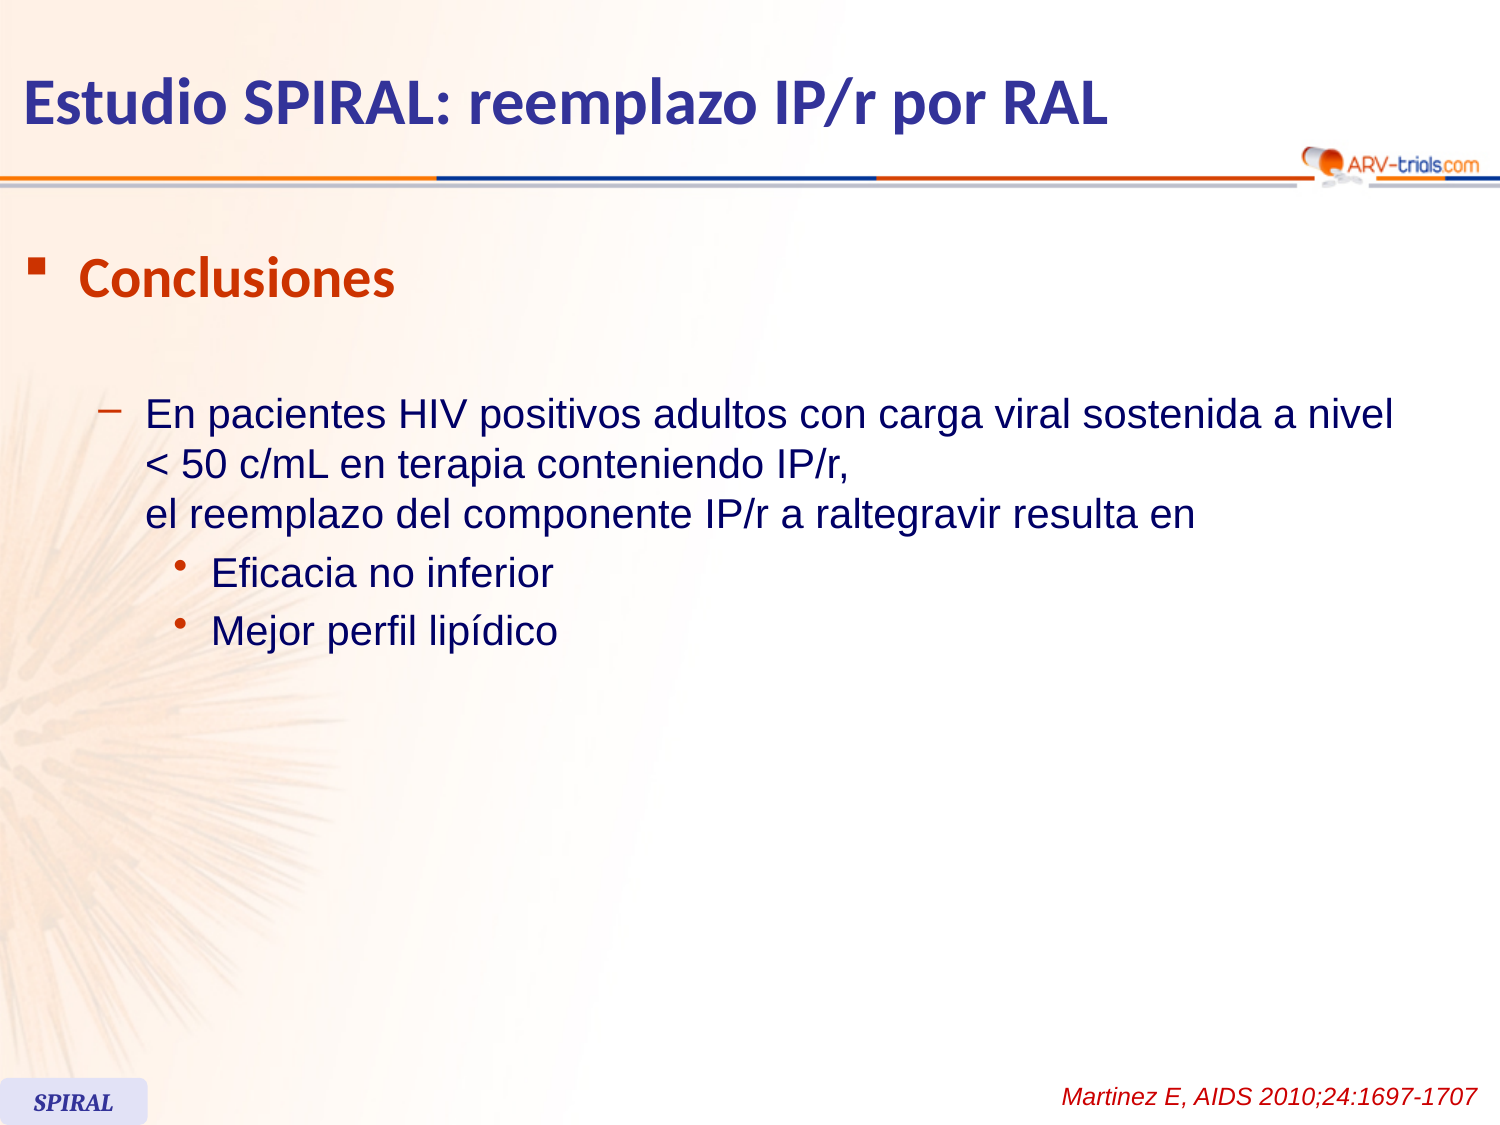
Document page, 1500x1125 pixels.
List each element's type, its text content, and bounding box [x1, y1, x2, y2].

picture [0, 0, 1500, 1125]
list Conclusiones En pacientes HIV positivos adultos con carga viral sostenida a nivel < 50 c/mL en terapia conteniendo IP/r, el reemplazo del componente IP/r a raltegravir resulta en Eficacia no inferior Mejor perfil lipídico [8, 230, 1460, 1102]
text_box Martinez E, AIDS 2010;24:1697-1707 [967, 1073, 1493, 1118]
text_box SPIRAL [0, 1077, 148, 1125]
title Estudio SPIRAL: reemplazo IP/r por RAL [8, 6, 1433, 190]
